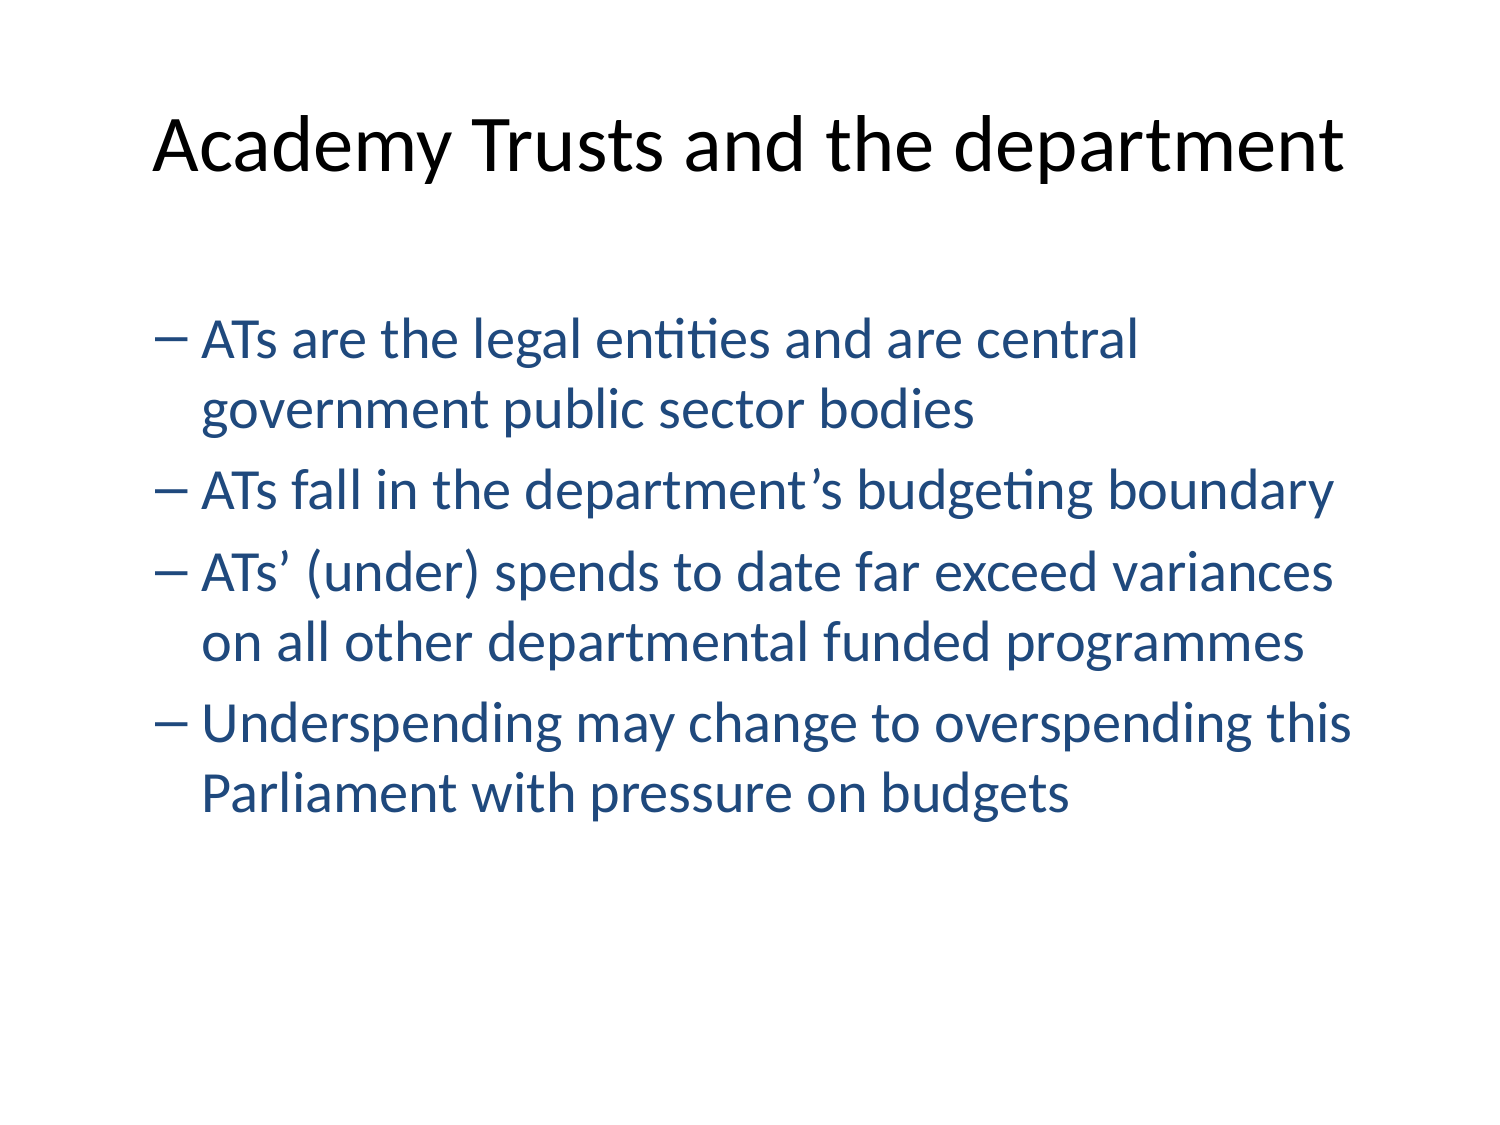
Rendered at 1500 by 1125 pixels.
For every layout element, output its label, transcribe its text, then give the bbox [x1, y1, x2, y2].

list ATs are the legal entities and are central government public sector bodies ATs fall in the department’s budgeting boundary ATs’ (under) spends to date far exceed variances on all other departmental funded programmes Underspending may change to overspending this Parliament with pressure on budgets [64, 292, 1415, 1035]
title Academy Trusts and the department [75, 45, 1425, 233]
